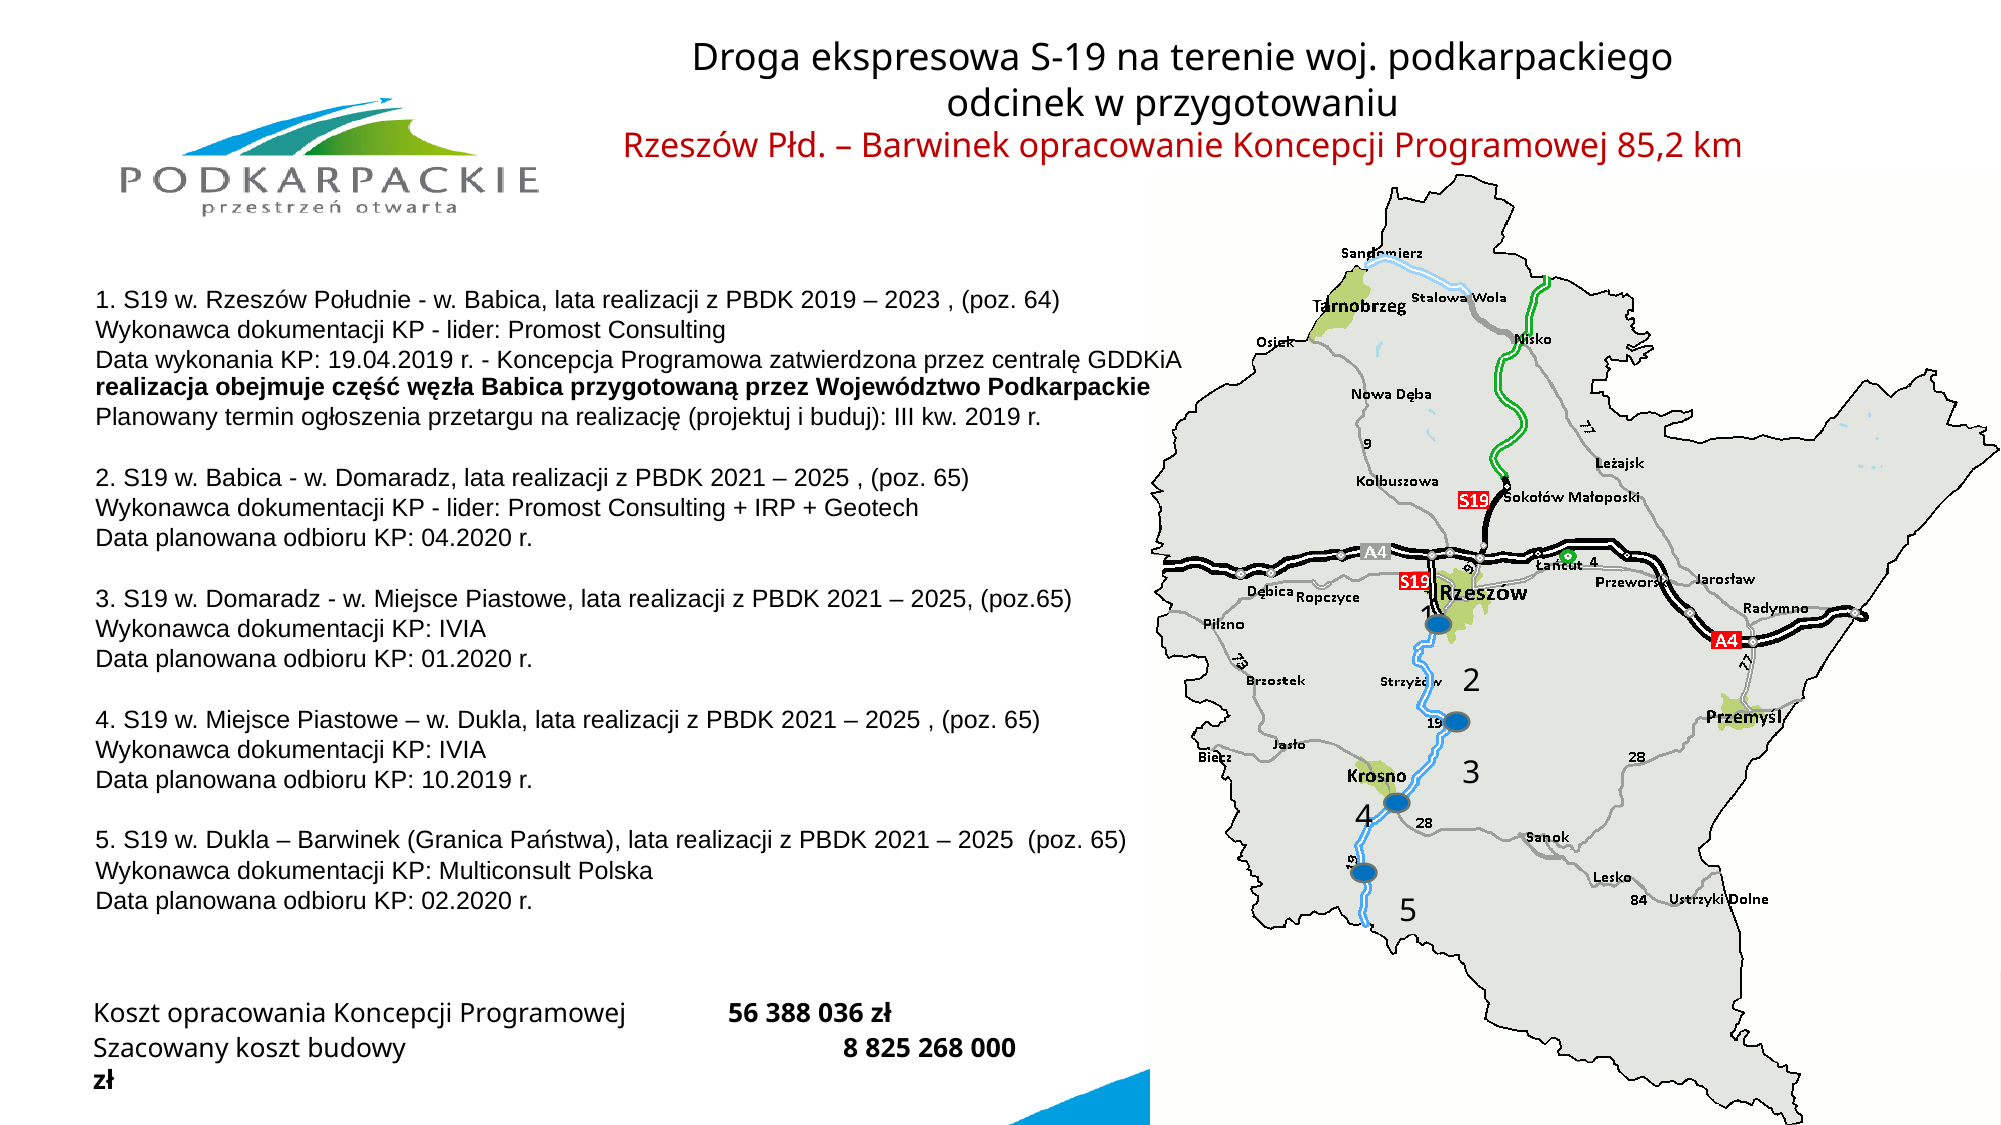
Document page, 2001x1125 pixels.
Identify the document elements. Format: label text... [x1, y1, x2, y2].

text_box Droga ekspresowa S-19 na terenie woj. podkarpackiego odcinek w przygotowaniu Rzeszów Płd. – Barwinek opracowanie Koncepcji Programowej 85,2 km [538, 25, 1827, 172]
text_box Koszt opracowania Koncepcji Programowej 56 388 036 zł Szacowany koszt budowy 8 825 268 000 zł [78, 988, 1057, 1102]
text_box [1150, 174, 2000, 1125]
text_box 1. S19 w. Rzeszów Południe - w. Babica, lata realizacji z PBDK 2019 – 2023 , (poz. 64) Wykonawca dokumentacji KP - lider: Promost Consulting Data wykonania KP: 19.04.2019 r. - Koncepcja Programowa zatwierdzona przez centralę GDDKiA realizacja obejmuje część węzła Babica przygotowaną przez Województwo Podkarpackie Planowany termin ogłoszenia przetargu na realizację (projektuj i buduj): III kw. 2019 r. 2. S19 w. Babica - w. Domaradz, lata realizacji z PBDK 2021 – 2025 , (poz. 65) Wykonawca dokumentacji KP - lider: Promost Consulting + IRP + Geotech Data planowana odbioru KP: 04.2020 r. 3. S19 w. Domaradz - w. Miejsce Piastowe, lata realizacji z PBDK 2021 – 2025, (poz.65) Wykonawca dokumentacji KP: IVIA Data planowana odbioru KP: 01.2020 r. 4. S19 w. Miejsce Piastowe – w. Dukla, lata realizacji z PBDK 2021 – 2025 , (poz. 65) Wykonawca dokumentacji KP: IVIA Data planowana odbioru KP: 10.2019 r. 5. S19 w. Dukla – Barwinek (Granica Państwa), lata realizacji z PBDK 2021 – 2025 (poz. 65) Wykonawca dokumentacji KP: Multiconsult Polska Data planowana odbioru KP: 02.2020 r. [80, 245, 1145, 949]
picture [0, 0, 2001, 1125]
